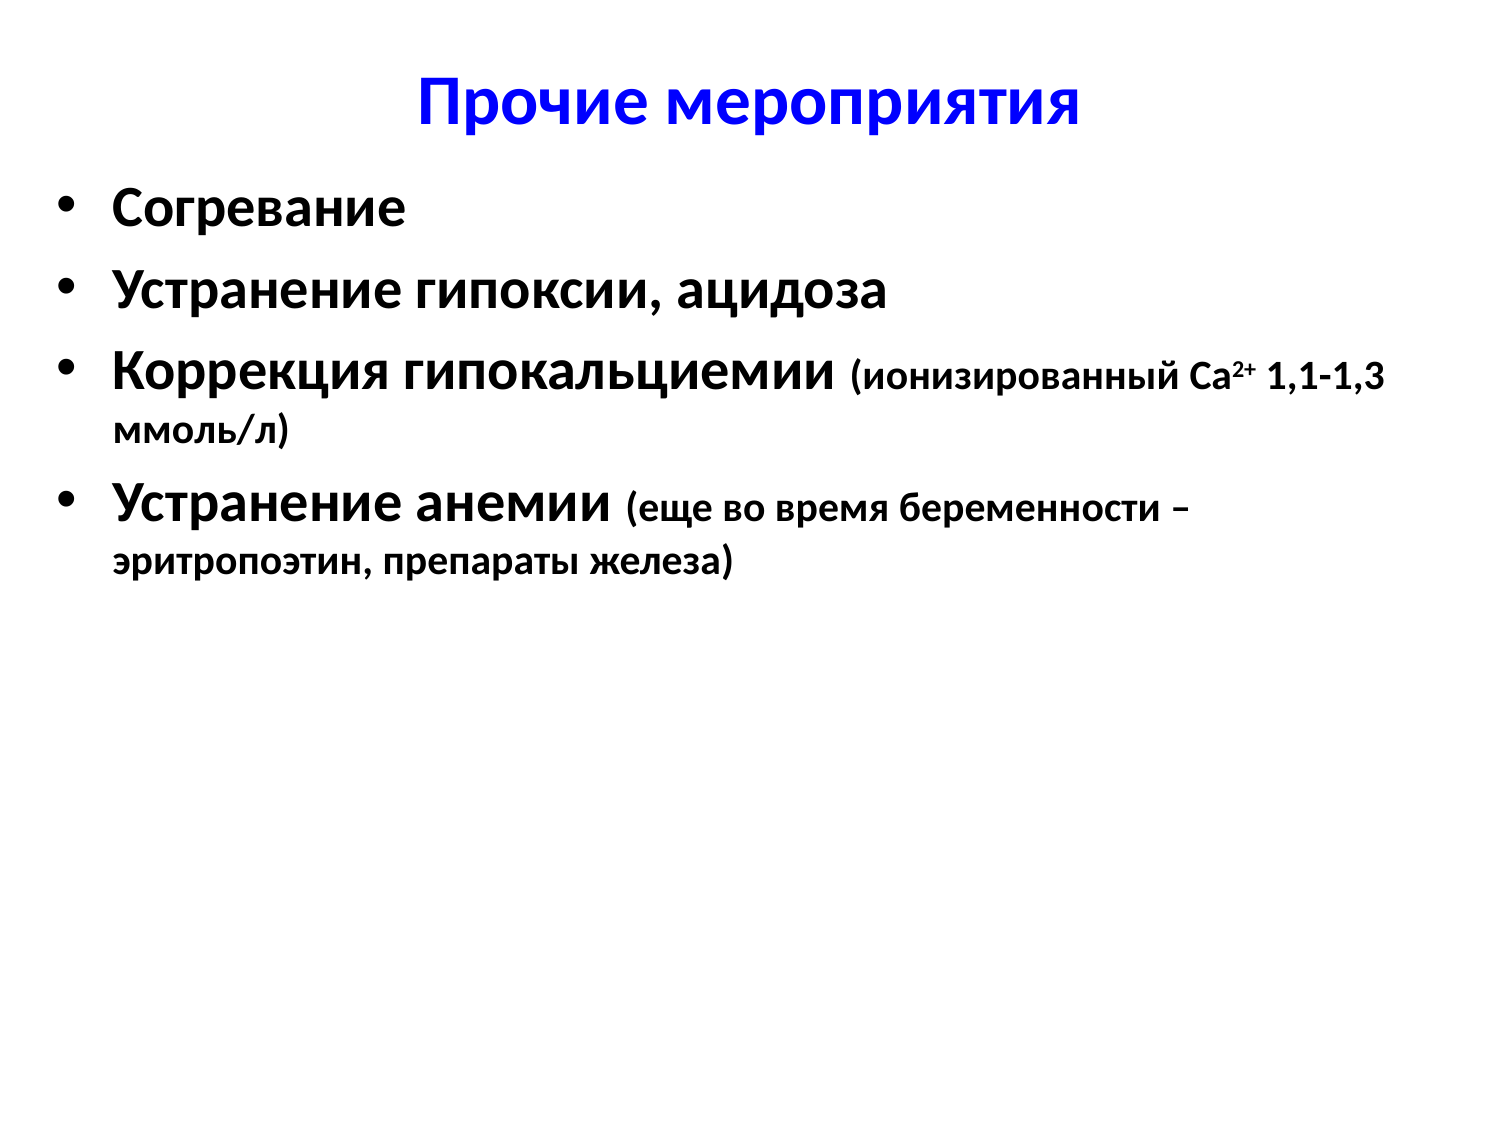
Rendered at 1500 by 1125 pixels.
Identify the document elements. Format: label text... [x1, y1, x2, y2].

text_box [135, 42, 1435, 129]
list Согревание Устранение гипоксии, ацидоза Коррекция гипокальциемии (ионизированный Ca2+ 1,1-1,3 ммоль/л) Устранение анемии (еще во время беременности – эритропоэтин, препараты железа) [41, 160, 1459, 904]
title Прочие мероприятия [75, 45, 1425, 160]
